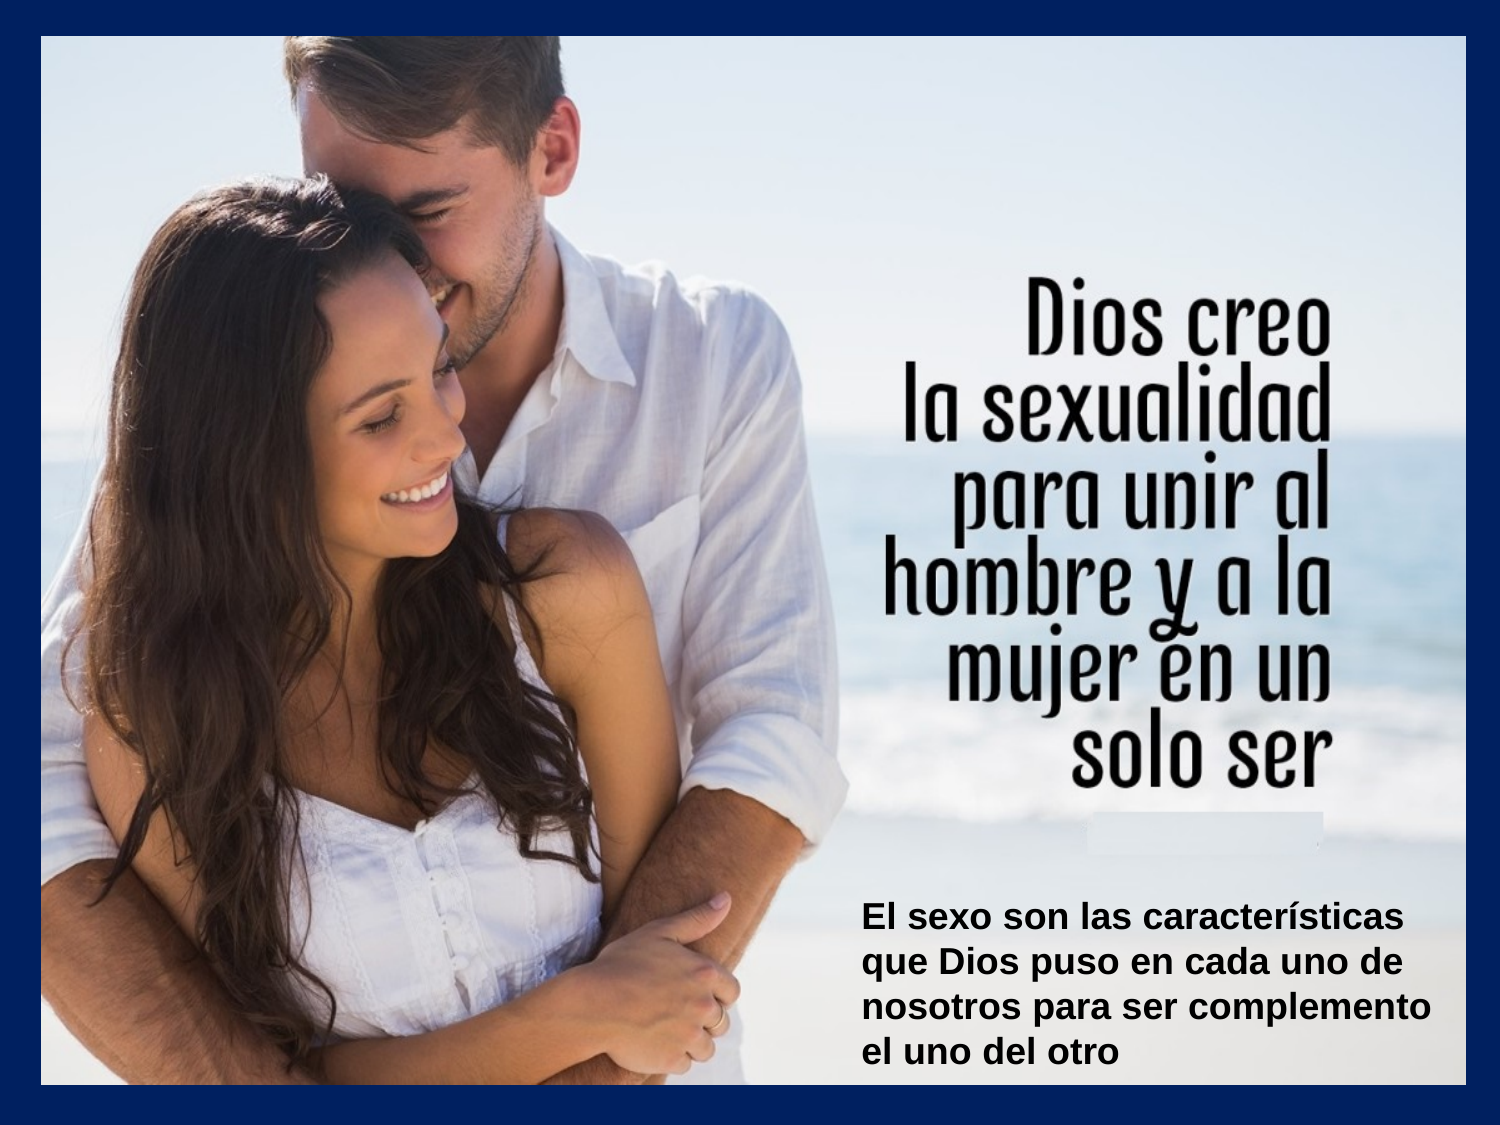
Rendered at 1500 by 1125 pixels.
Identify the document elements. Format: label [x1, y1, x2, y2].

picture [41, 36, 1466, 1085]
